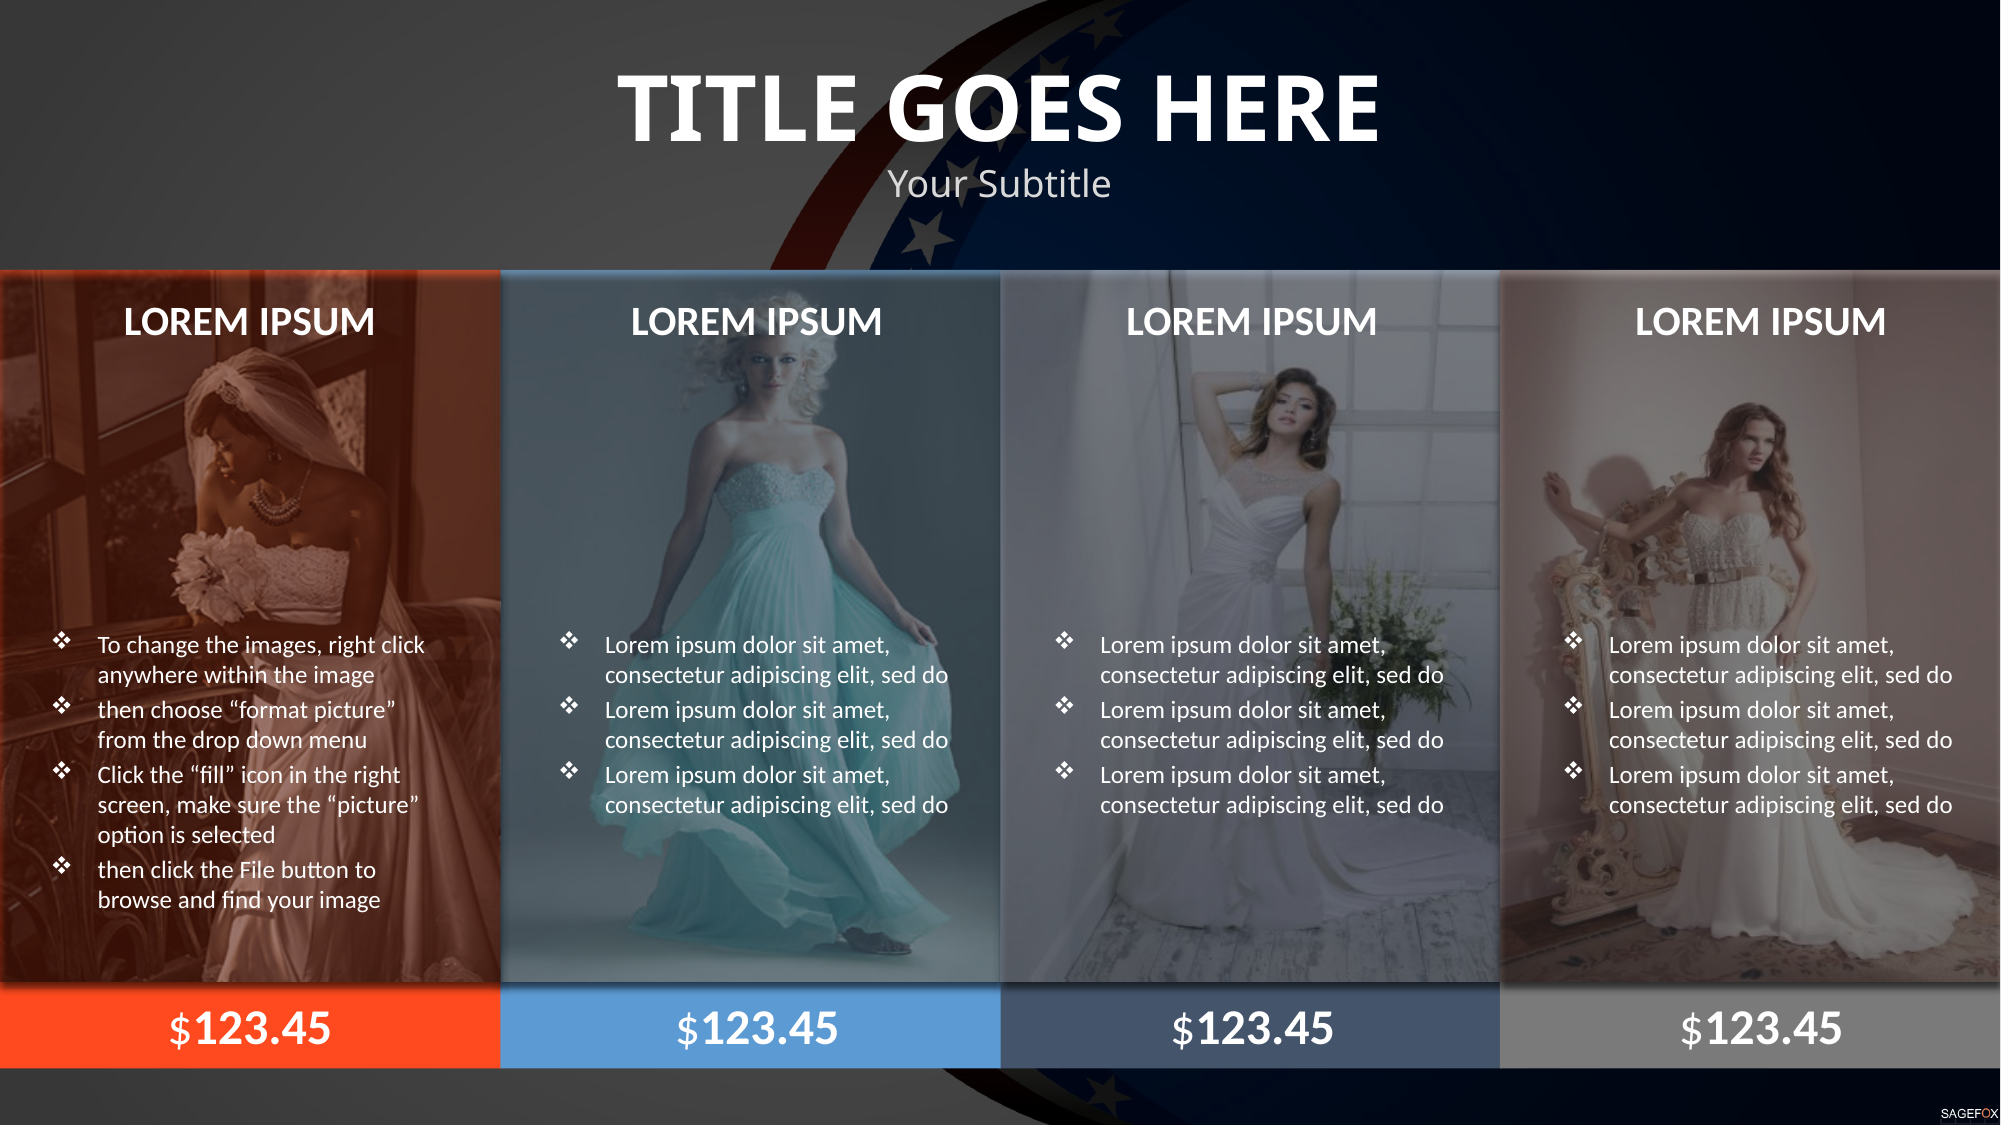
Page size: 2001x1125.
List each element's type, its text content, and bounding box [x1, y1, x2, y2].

text_box TITLE GOES HERE Your Subtitle [548, 42, 1452, 212]
text_box Lorem ipsum dolor sit amet, consectetur adipiscing elit, sed do Lorem ipsum dolor sit amet, consectetur adipiscing elit, sed do Lorem ipsum dolor sit amet, consectetur adipiscing elit, sed do [1547, 621, 1976, 826]
text_box Lorem ipsum dolor sit amet, consectetur adipiscing elit, sed do Lorem ipsum dolor sit amet, consectetur adipiscing elit, sed do Lorem ipsum dolor sit amet, consectetur adipiscing elit, sed do [543, 621, 972, 826]
text_box [999, 269, 1499, 982]
text_box LOREM IPSUM [123, 293, 376, 345]
text_box $123.45 [674, 994, 840, 1055]
text_box $123.45 [1678, 994, 1844, 1055]
text_box LOREM IPSUM [631, 293, 884, 345]
text_box [499, 994, 1000, 1069]
text_box [0, 993, 499, 1069]
text_box Lorem ipsum dolor sit amet, consectetur adipiscing elit, sed do Lorem ipsum dolor sit amet, consectetur adipiscing elit, sed do Lorem ipsum dolor sit amet, consectetur adipiscing elit, sed do [1038, 621, 1467, 826]
text_box [1499, 993, 2000, 1069]
text_box $123.45 [167, 994, 333, 1055]
text_box [1000, 993, 1499, 1069]
text_box [0, 269, 502, 982]
text_box [502, 269, 999, 982]
text_box To change the images, right click anywhere within the image then choose “format picture” from the drop down menu Click the “fill” icon in the right screen, make sure the “picture” option is selected then click the File button to browse and find your image [35, 621, 464, 956]
text_box [1499, 269, 2000, 982]
text_box LOREM IPSUM [1635, 293, 1888, 345]
picture [0, 0, 2001, 1125]
text_box $123.45 [1170, 994, 1335, 1055]
text_box LOREM IPSUM [1126, 293, 1379, 345]
